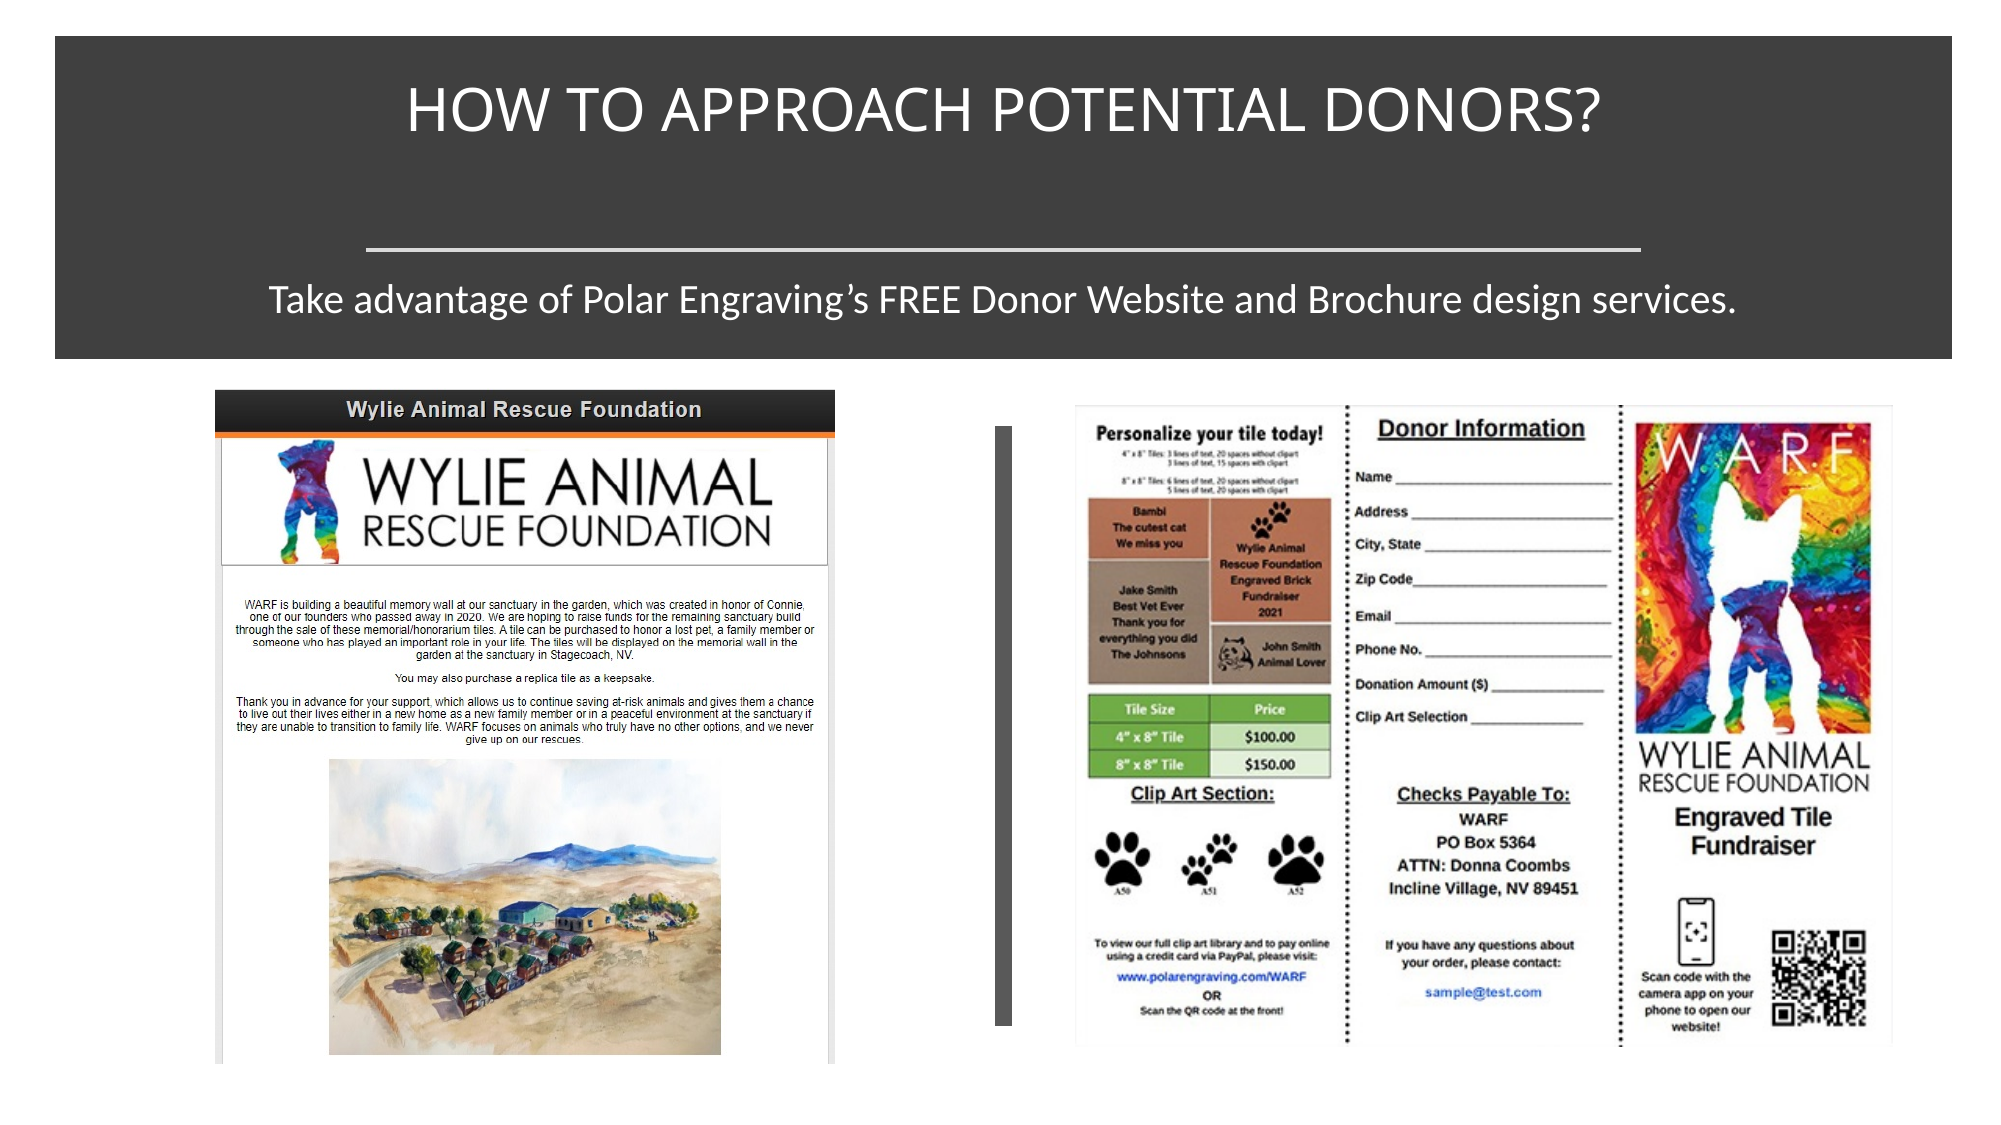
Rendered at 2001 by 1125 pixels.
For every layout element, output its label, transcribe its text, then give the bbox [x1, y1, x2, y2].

picture [1075, 405, 1893, 1047]
title HOW TO APPROACH POTENTIAL DONORS? [89, 71, 1917, 224]
picture [215, 388, 835, 1064]
subtitle Take advantage of Polar Engraving’s FREE Donor Website and Brochure design services. [253, 269, 1754, 339]
text_box [64, 45, 1942, 350]
